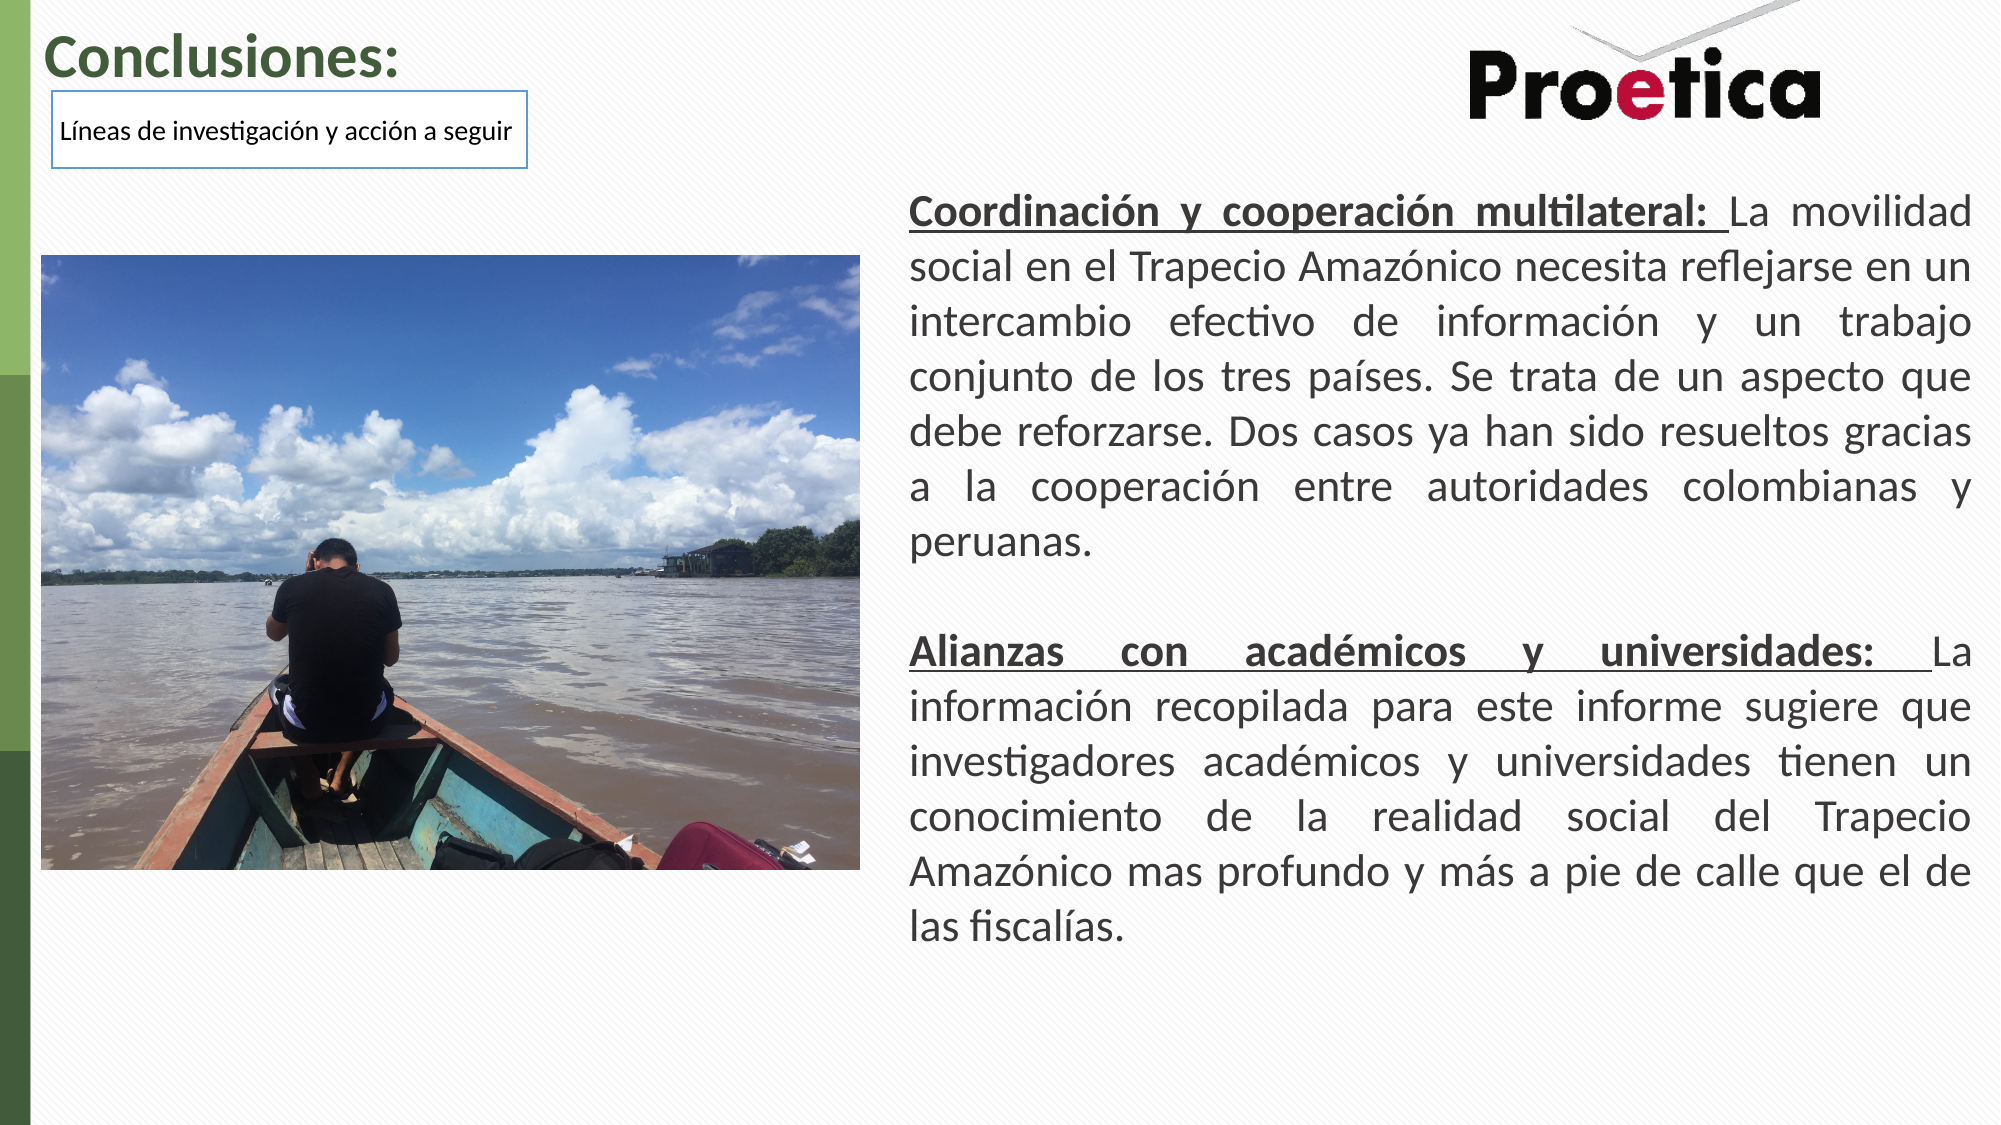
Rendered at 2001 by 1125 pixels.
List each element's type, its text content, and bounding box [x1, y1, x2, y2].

text_box Líneas de investigación y acción a seguir [52, 91, 528, 168]
picture [0, 0, 2001, 1125]
title Conclusiones: [36, 9, 1079, 104]
text_box Coordinación y cooperación multilateral: La movilidad social en el Trapecio Amazónico necesita reflejarse en un intercambio efectivo de información y un trabajo conjunto de los tres países. Se trata de un aspecto que debe reforzarse. Dos casos ya han sido resueltos gracias a la cooperación entre autoridades colombianas y peruanas. Alianzas con académicos y universidades: La información recopilada para este informe sugiere que investigadores académicos y universidades tienen un conocimiento de la realidad social del Trapecio Amazónico mas profundo y más a pie de calle que el de las fiscalías. [901, 173, 1981, 959]
